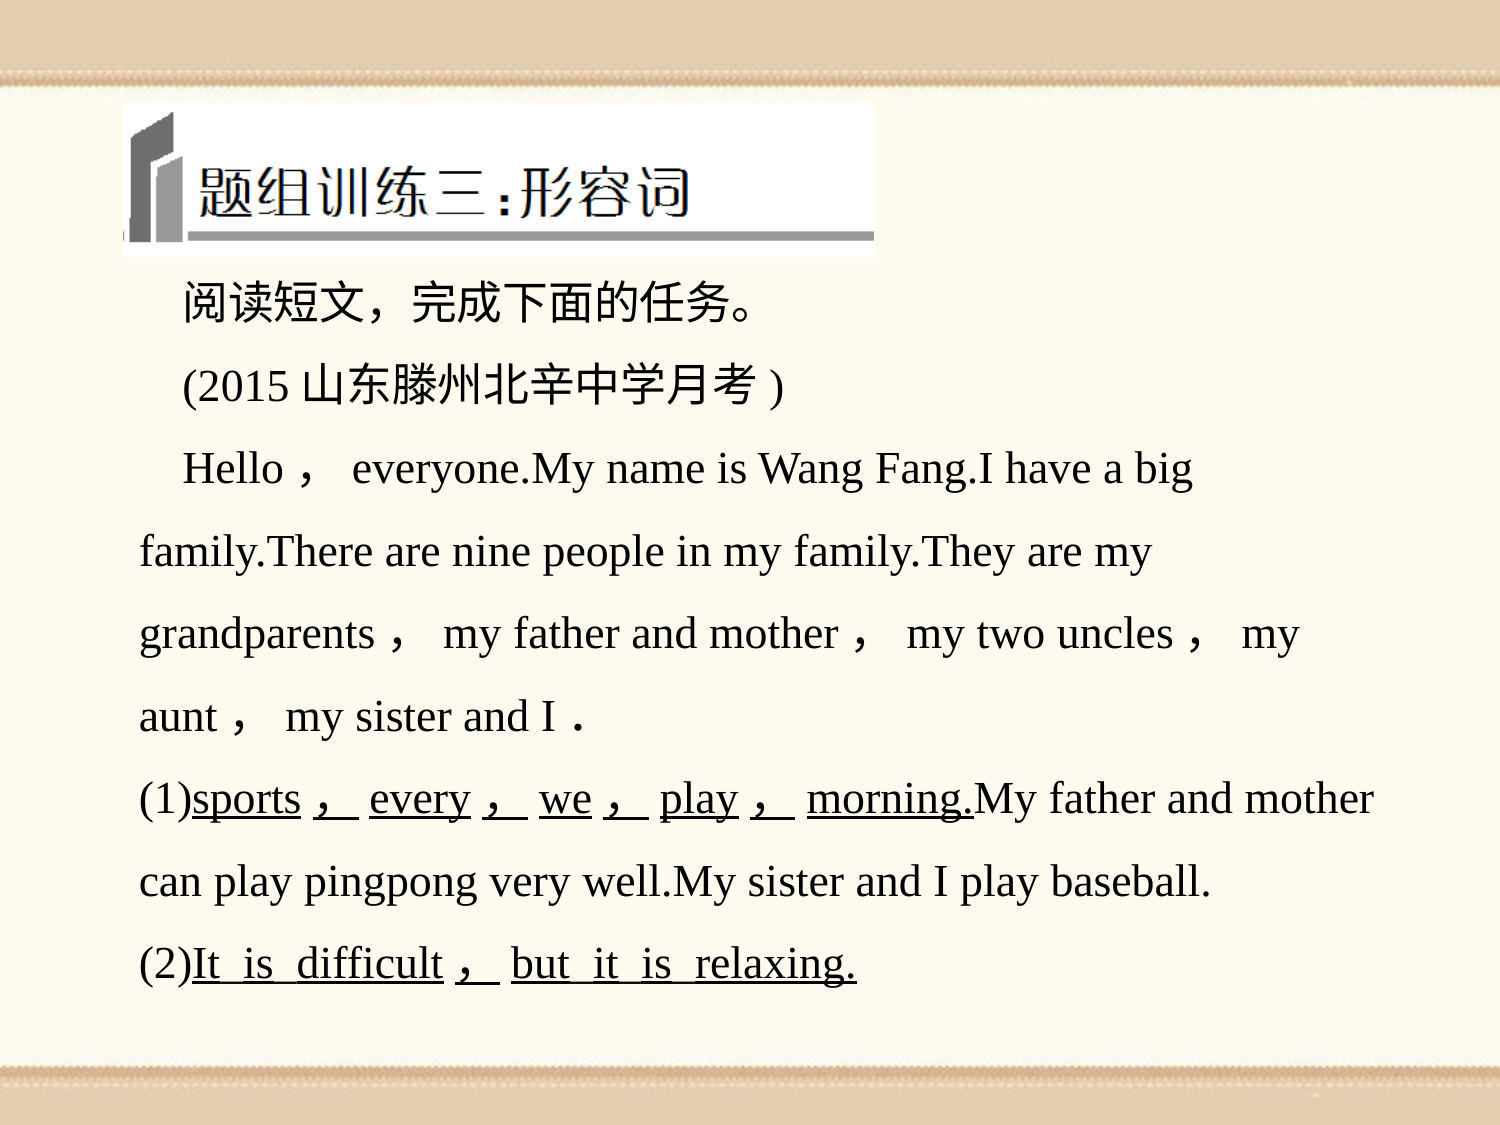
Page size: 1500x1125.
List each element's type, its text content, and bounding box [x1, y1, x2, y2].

text_box 阅读短文，完成下面的任务。 (2015山东滕州北辛中学月考) Hello，everyone.My name is Wang Fang.I have a big family.There are nine people in my family.They are my grandparents，my father and mother，my two uncles，my aunt，my sister and I．(1)sports，every，we，play，morning.My father and mother can play ping­pong very well.My sister and I play baseball.(2)It_is_difficult，but_it_is_relaxing. [123, 238, 1399, 996]
picture [0, 0, 1500, 1125]
